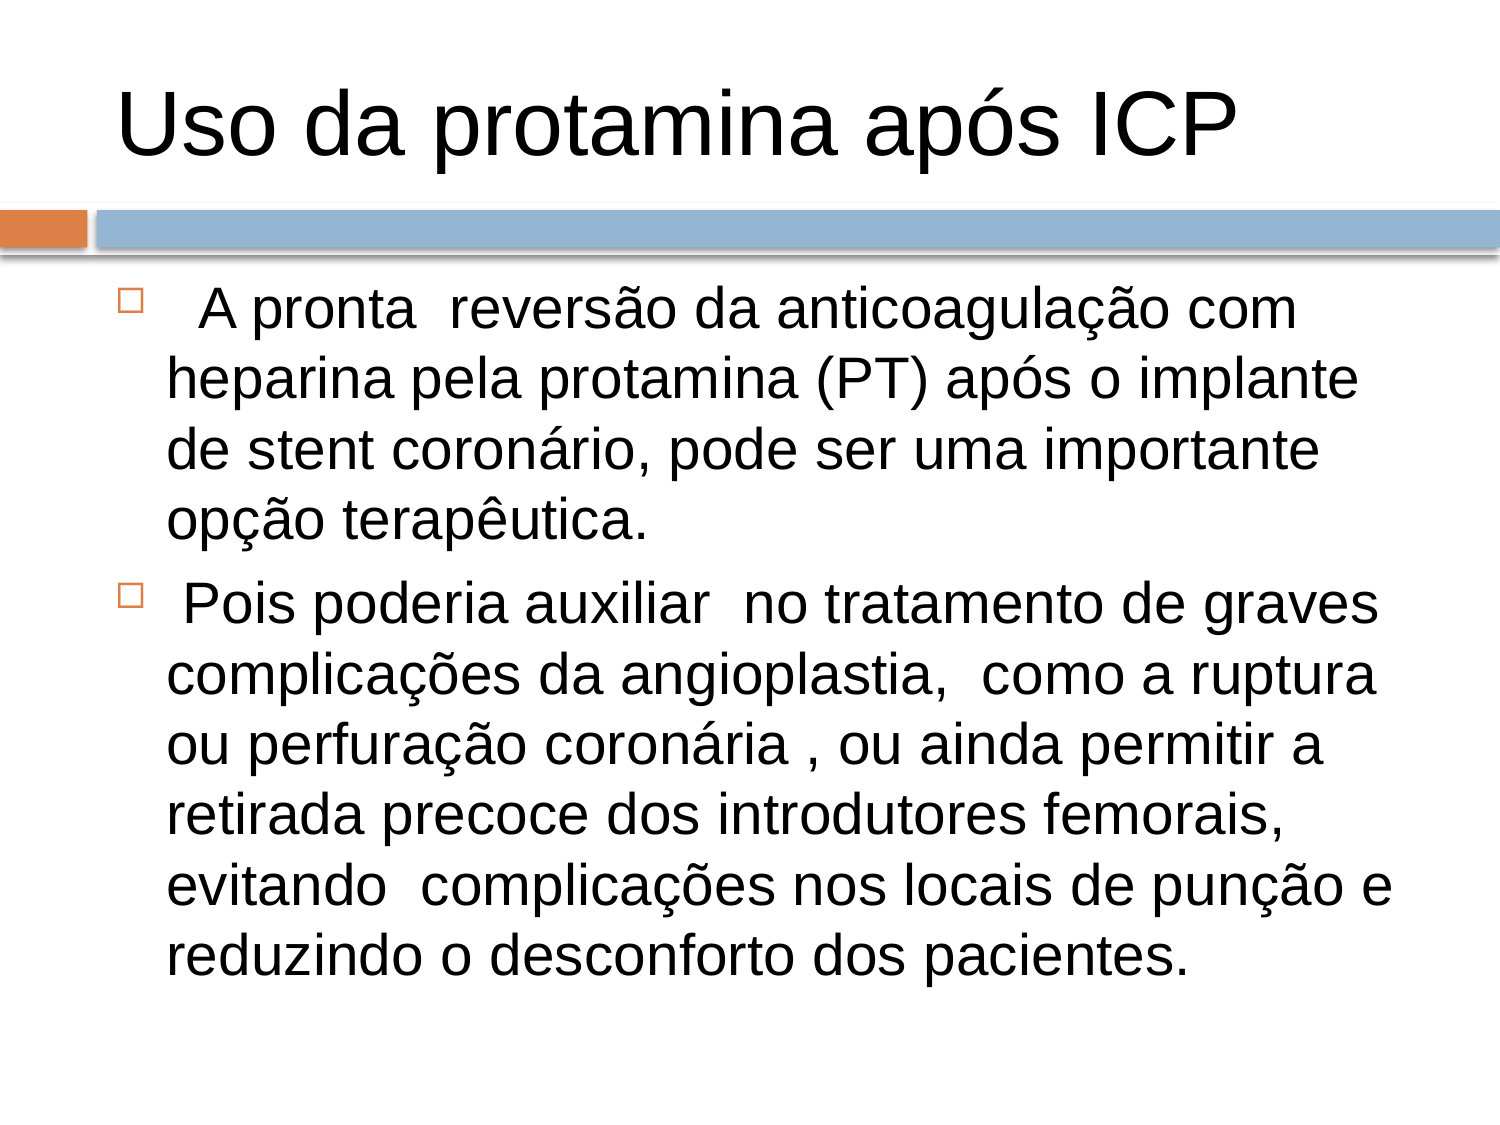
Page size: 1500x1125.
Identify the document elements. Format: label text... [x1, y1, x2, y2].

list A pronta reversão da anticoagulação com heparina pela protamina (PT) após o implante de stent coronário, pode ser uma importante opção terapêutica. Pois poderia auxiliar no tratamento de graves complicações da angioplastia, como a ruptura ou perfuração coronária , ou ainda permitir a retirada precoce dos introdutores femorais, evitando complicações nos locais de punção e reduzindo o desconforto dos pacientes. [100, 262, 1438, 1000]
title Uso da protamina após ICP [100, 37, 1438, 200]
